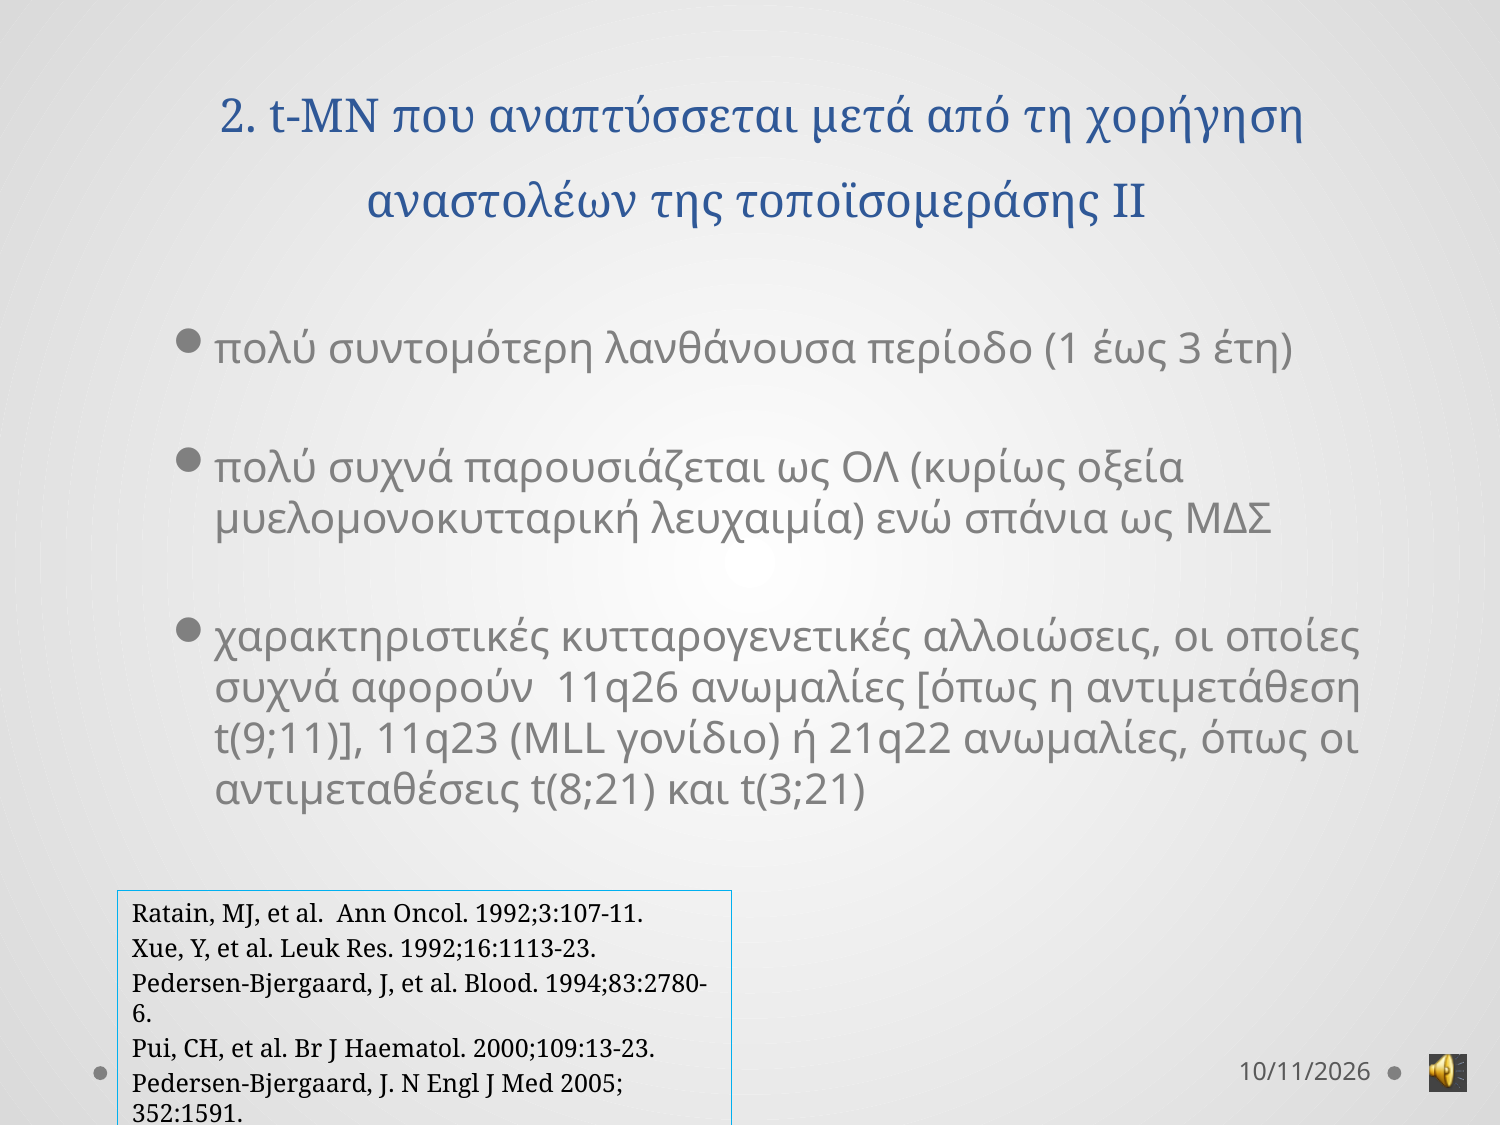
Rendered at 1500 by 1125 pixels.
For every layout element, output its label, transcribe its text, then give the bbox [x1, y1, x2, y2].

text_box Ratain, MJ, et al. Ann Oncol. 1992;3:107-11. Xue, Y, et al. Leuk Res. 1992;16:1113-23. Pedersen-Bjergaard, J, et al. Blood. 1994;83:2780-6. Pui, CH, et al. Br J Haematol. 2000;109:13-23. Pedersen-Bjergaard, J. N Engl J Med 2005; 352:1591. Tebbi, CK, et al. J Clin Oncol. 2007;25:493-500. [117, 890, 732, 1125]
list πολύ συντομότερη λανθάνουσα περίοδο (1 έως 3 έτη) πολύ συχνά παρουσιάζεται ως ΟΛ (κυρίως οξεία μυελομονοκυτταρική λευχαιμία) ενώ σπάνια ως MΔΣ χαρακτηριστικές κυτταρογενετικές αλλοιώσεις, οι οποίες συχνά αφορούν 11q26 ανωμαλίες [όπως η αντιμετάθεση t(9;11)], 11q23 (MLL γονίδιο) ή 21q22 ανωμαλίες, όπως οι αντιμεταθέσεις t(8;21) και t(3;21) [157, 313, 1383, 832]
picture [1427, 1052, 1469, 1094]
title 2. t-MN που αναπτύσσεται μετά από τη χορήγηση αναστολέων της τοποϊσομεράσης ΙΙ [88, 46, 1439, 235]
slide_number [1043, 1042, 1386, 1103]
